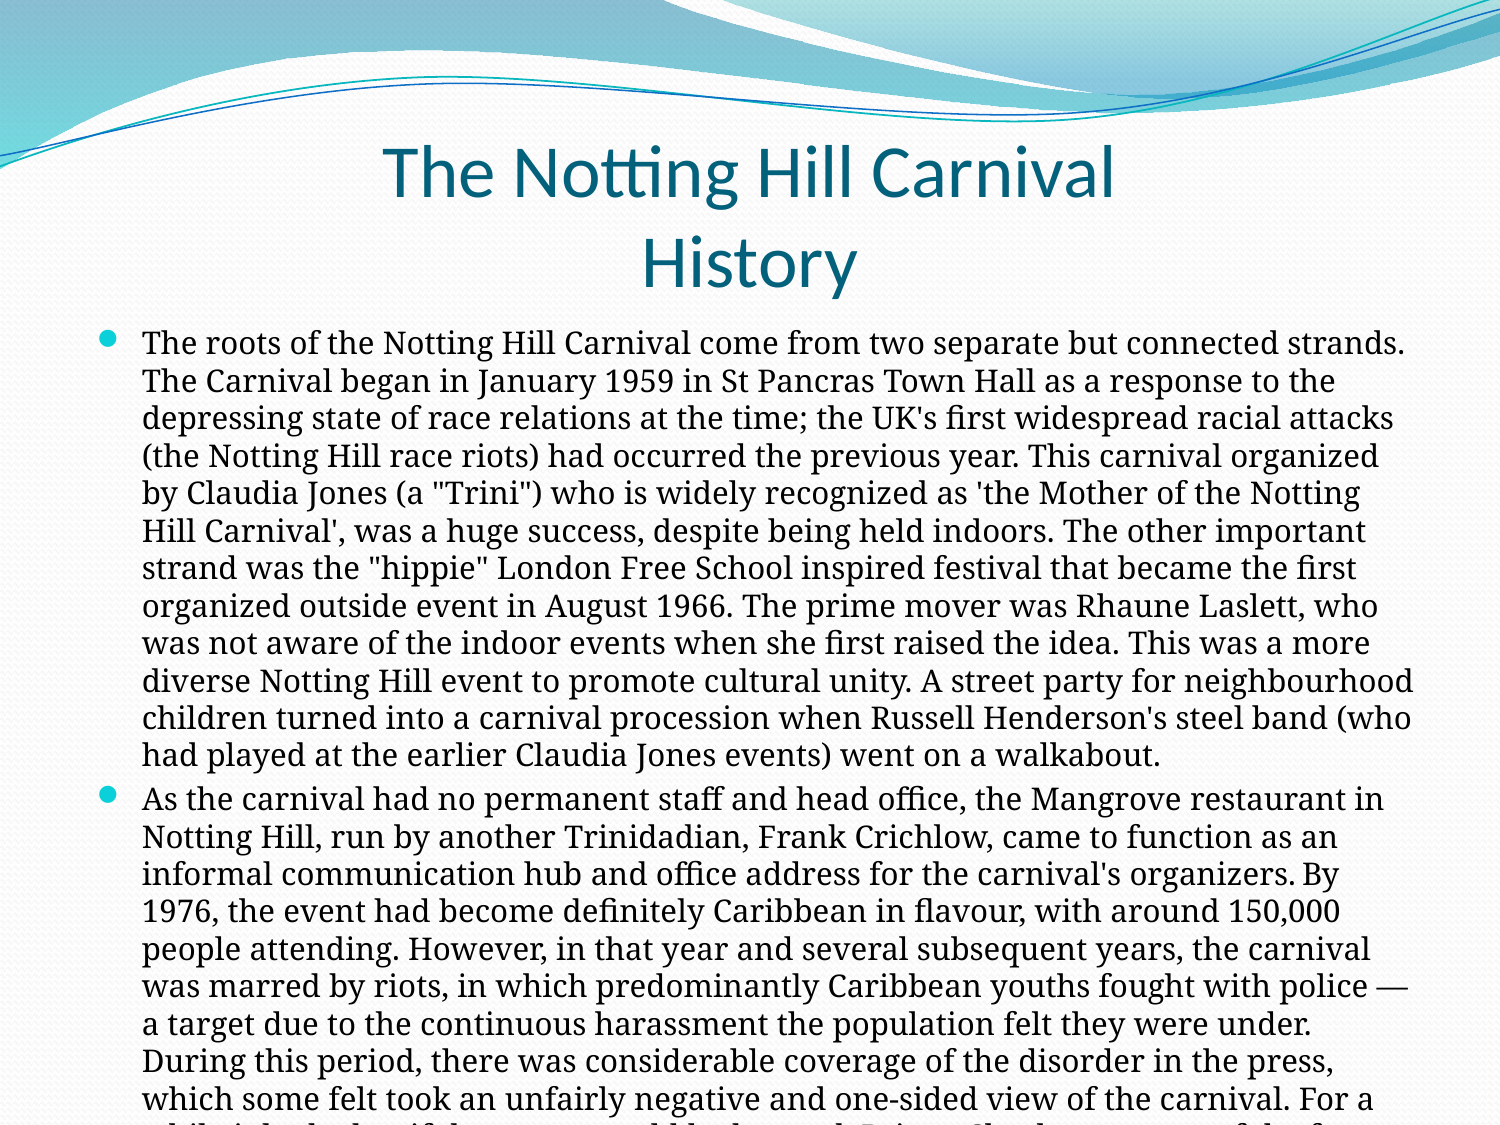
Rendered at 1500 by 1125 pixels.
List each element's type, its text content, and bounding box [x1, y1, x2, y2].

title The Notting Hill Carnival History [75, 115, 1425, 303]
list The roots of the Notting Hill Carnival come from two separate but connected strands. The Carnival began in January 1959 in St Pancras Town Hall as a response to the depressing state of race relations at the time; the UK's first widespread racial attacks (the Notting Hill race riots) had occurred the previous year. This carnival organized by Claudia Jones (a "Trini") who is widely recognized as 'the Mother of the Notting Hill Carnival', was a huge success, despite being held indoors. The other important strand was the "hippie" London Free School inspired festival that became the first organized outside event in August 1966. The prime mover was Rhaune Laslett, who was not aware of the indoor events when she first raised the idea. This was a more diverse Notting Hill event to promote cultural unity. A street party for neighbourhood children turned into a carnival procession when Russell Henderson's steel band (who had played at the earlier Claudia Jones events) went on a walkabout. As the carnival had no permanent staff and head office, the Mangrove restaurant in Notting Hill, run by another Trinidadian, Frank Crichlow, came to function as an informal communication hub and office address for the carnival's organizers. By 1976, the event had become definitely Caribbean in flavour, with around 150,000 people attending. However, in that year and several subsequent years, the carnival was marred by riots, in which predominantly Caribbean youths fought with police — a target due to the continuous harassment the population felt they were under. During this period, there was considerable coverage of the disorder in the press, which some felt took an unfairly negative and one-sided view of the carnival. For a while it looked as if the event would be banned. Prince Charles was one of the few establishment figures who supported the event. [82, 316, 1432, 1059]
